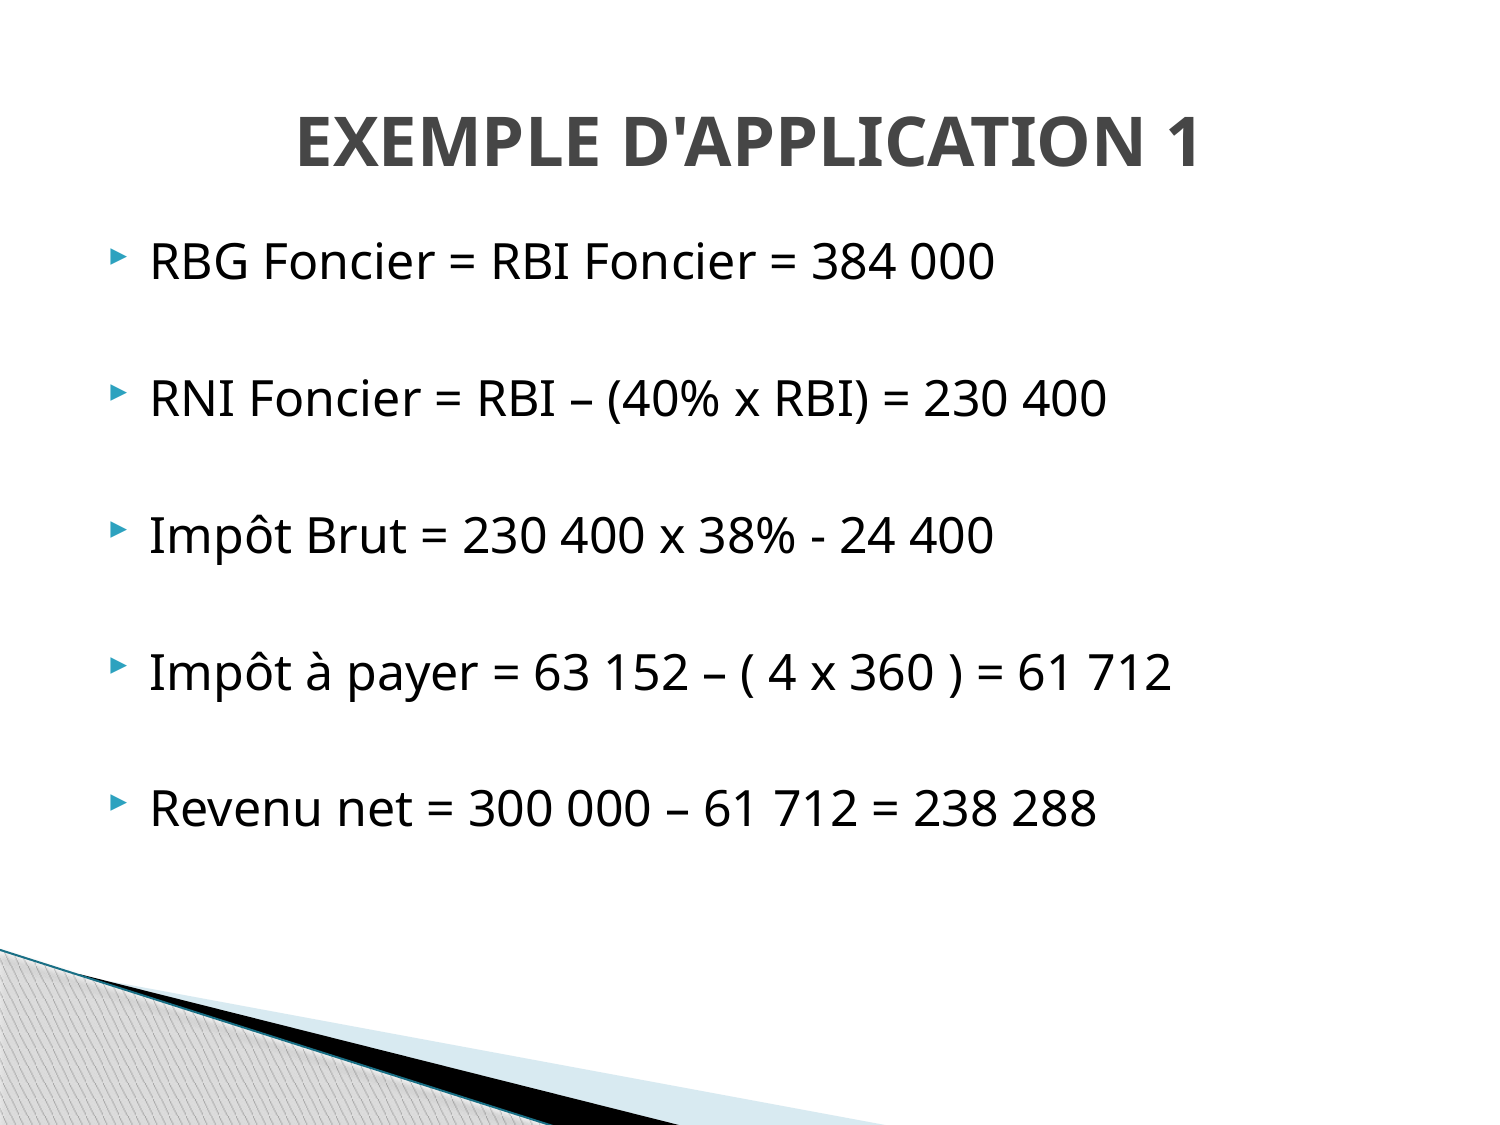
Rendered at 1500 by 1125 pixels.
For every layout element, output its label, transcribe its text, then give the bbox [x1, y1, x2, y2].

title Exemple d'application 1 [75, 45, 1425, 233]
list RBG Foncier = RBI Foncier = 384 000 RNI Foncier = RBI – (40% x RBI) = 230 400 Impôt Brut = 230 400 x 38% - 24 400 Impôt à payer = 63 152 – ( 4 x 360 ) = 61 712 Revenu net = 300 000 – 61 712 = 238 288 [75, 233, 1425, 1020]
